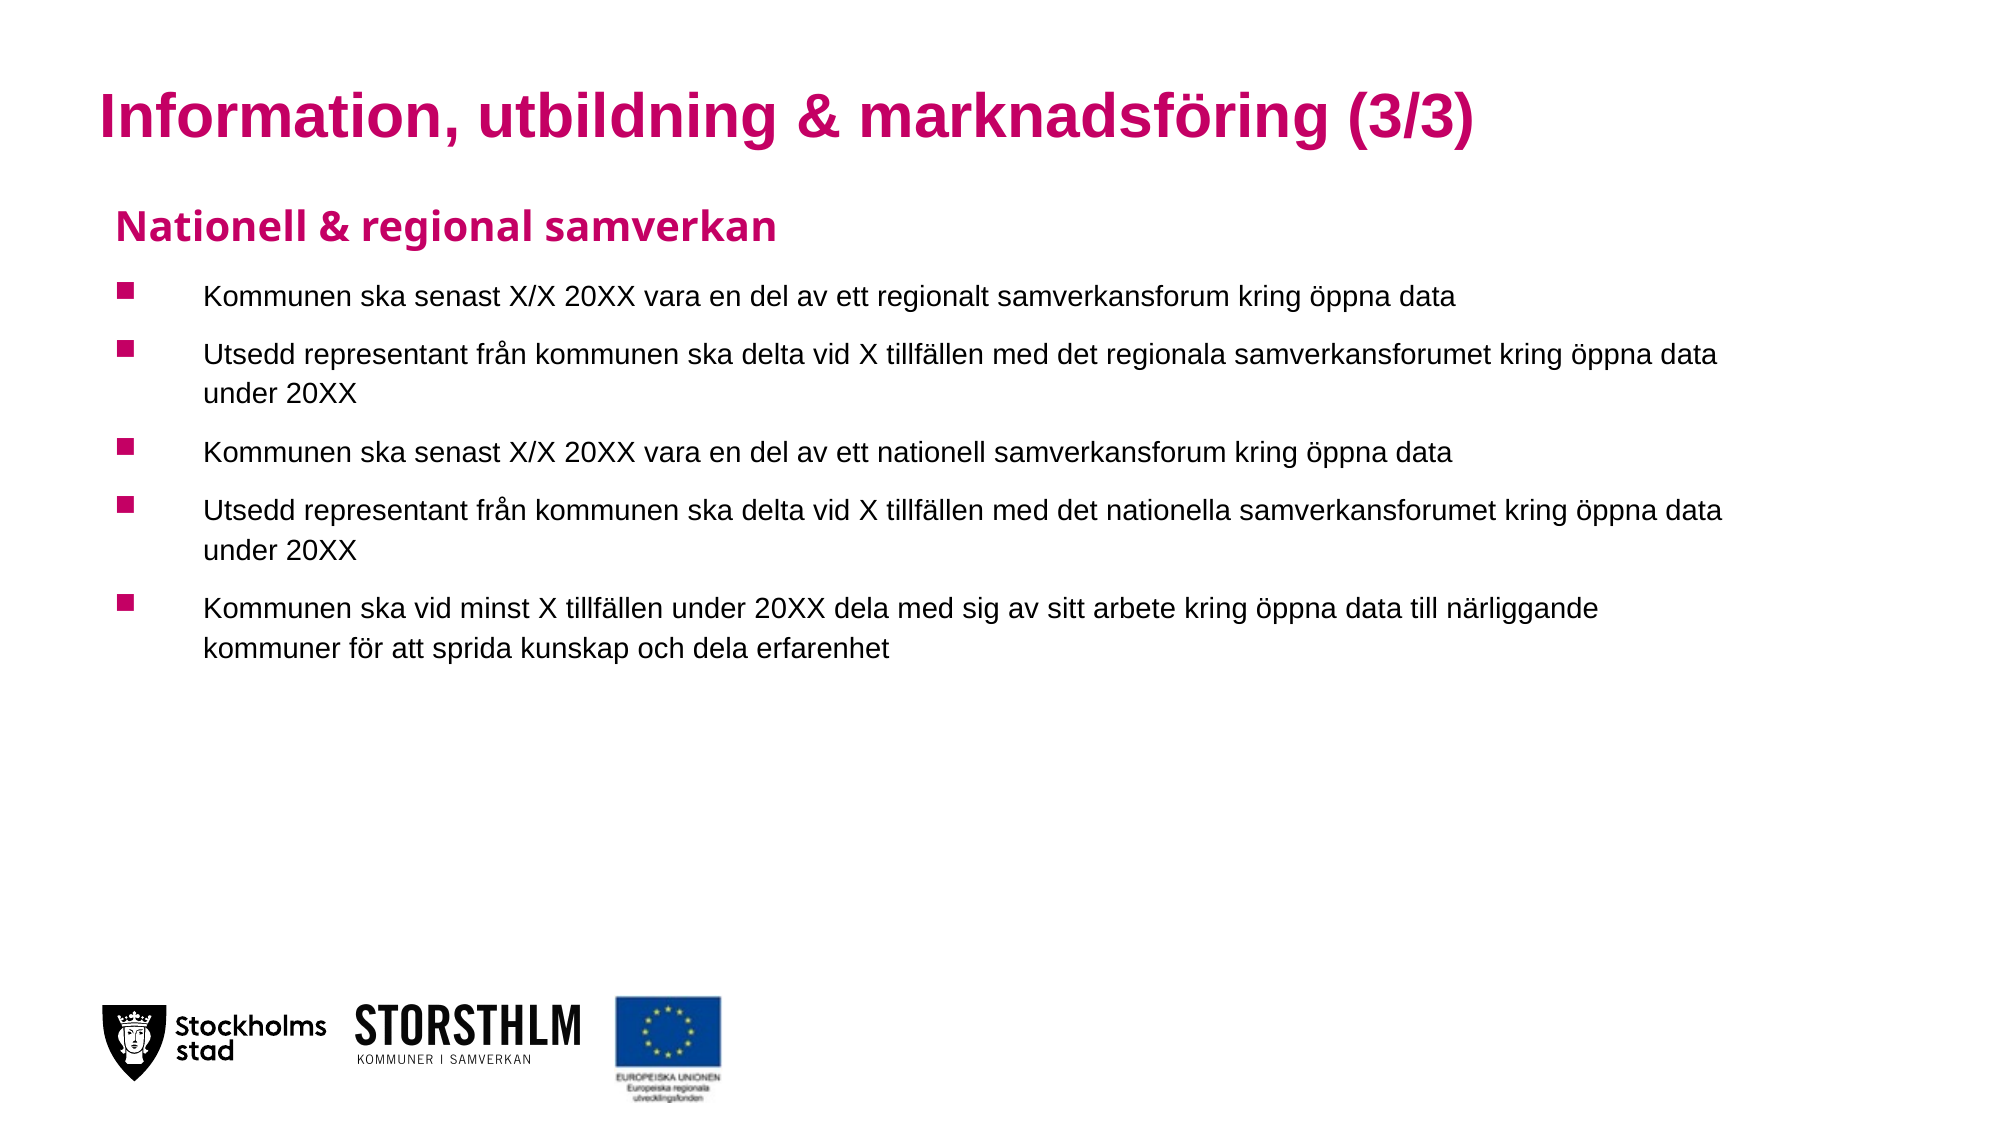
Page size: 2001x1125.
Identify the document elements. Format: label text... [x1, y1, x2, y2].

picture [355, 1004, 580, 1064]
title Information, utbildning & marknadsföring (3/3) [99, 75, 1900, 212]
picture [614, 995, 723, 1103]
text_box Nationell & regional samverkan Kommunen ska senast X/X 20XX vara en del av ett regionalt samverkansforum kring öppna data Utsedd representant från kommunen ska delta vid X tillfällen med det regionala samverkansforumet kring öppna data under 20XX Kommunen ska senast X/X 20XX vara en del av ett nationell samverkansforum kring öppna data Utsedd representant från kommunen ska delta vid X tillfällen med det nationella samverkansforumet kring öppna data under 20XX Kommunen ska vid minst X tillfällen under 20XX dela med sig av sitt arbete kring öppna data till närliggande kommuner för att sprida kunskap och dela erfarenhet [99, 188, 1743, 672]
